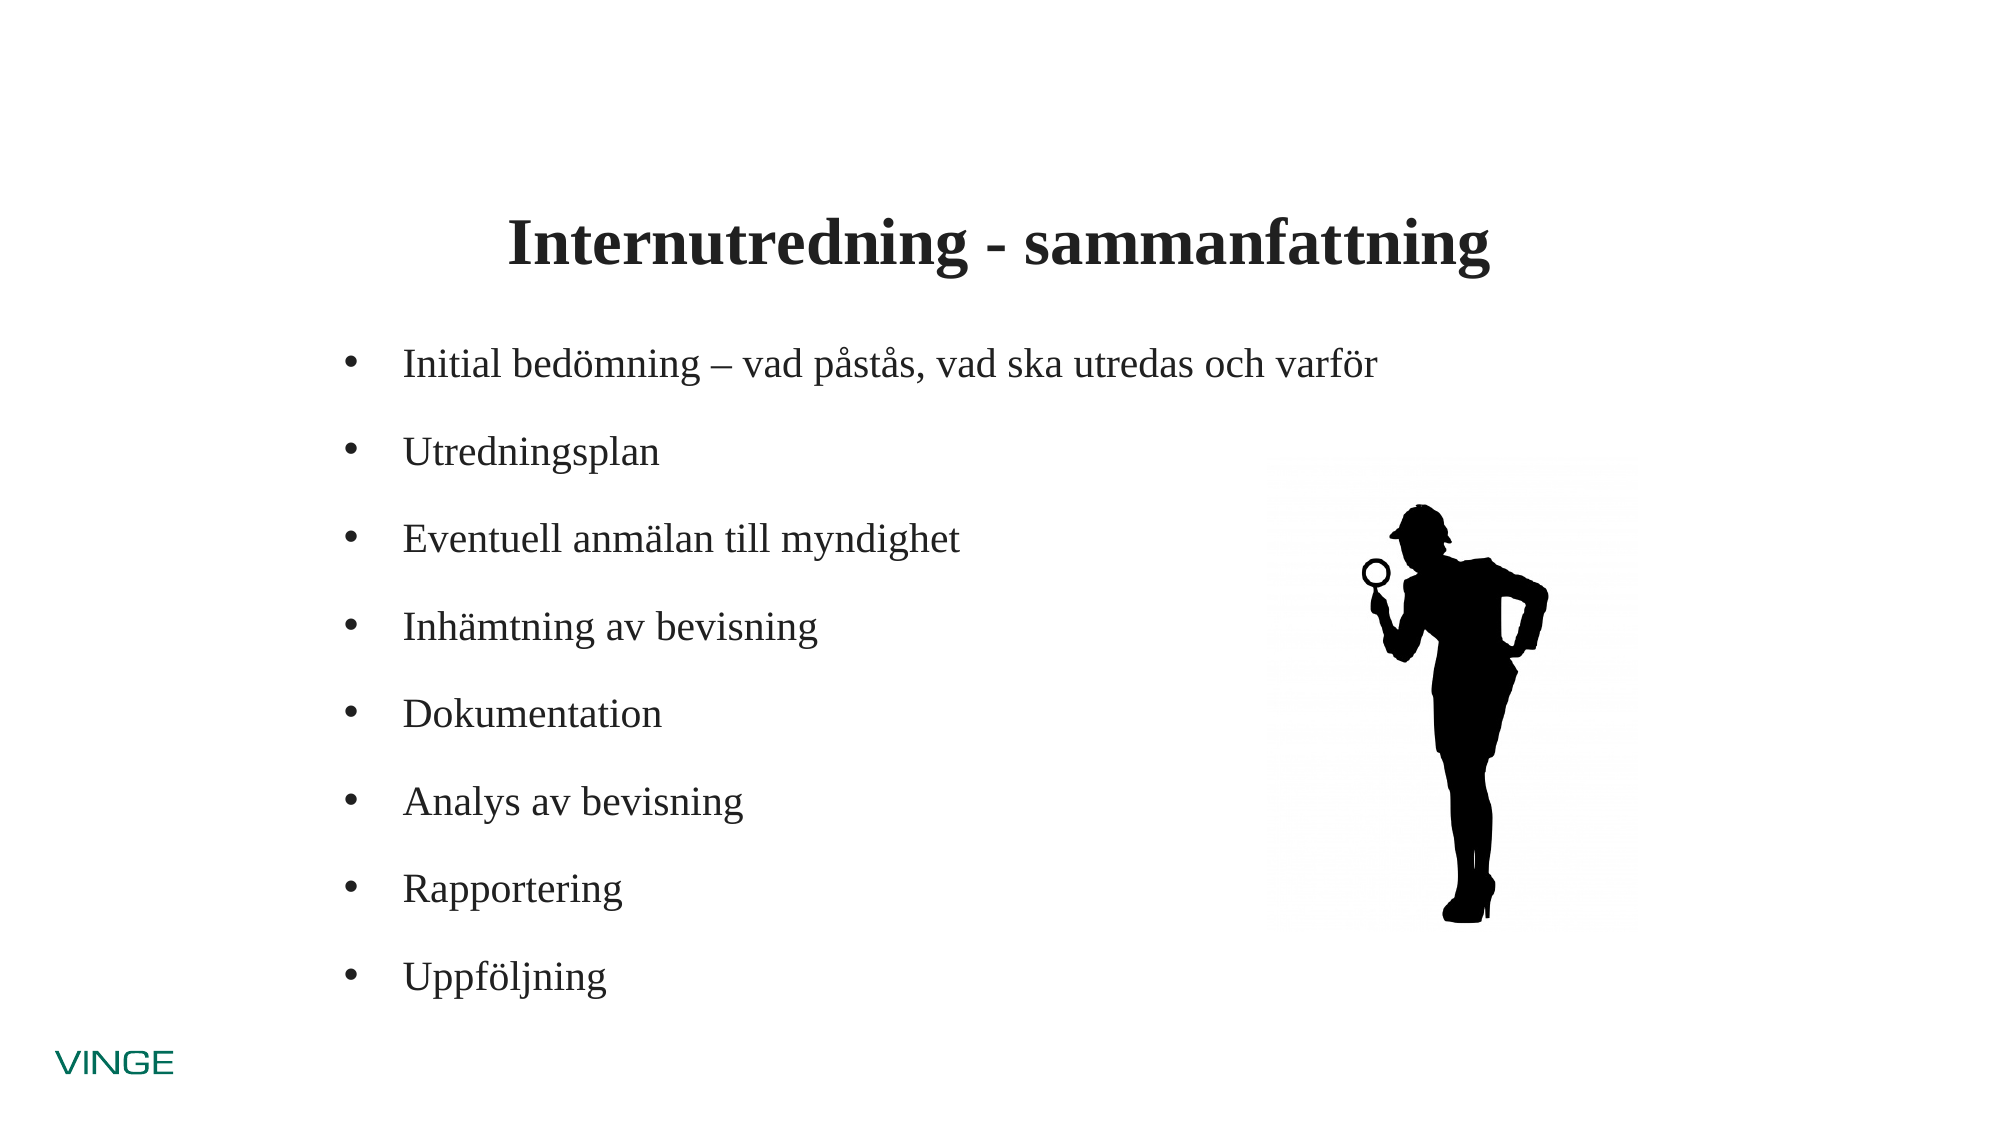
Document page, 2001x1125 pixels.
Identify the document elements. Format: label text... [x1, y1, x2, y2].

list Initial bedömning – vad påstås, vad ska utredas och varför Utredningsplan Eventuell anmälan till myndighet Inhämtning av bevisning Dokumentation Analys av bevisning Rapportering Uppföljning [343, 336, 1733, 991]
title Internutredning - sammanfattning [267, 160, 1733, 279]
picture [1267, 457, 1638, 932]
